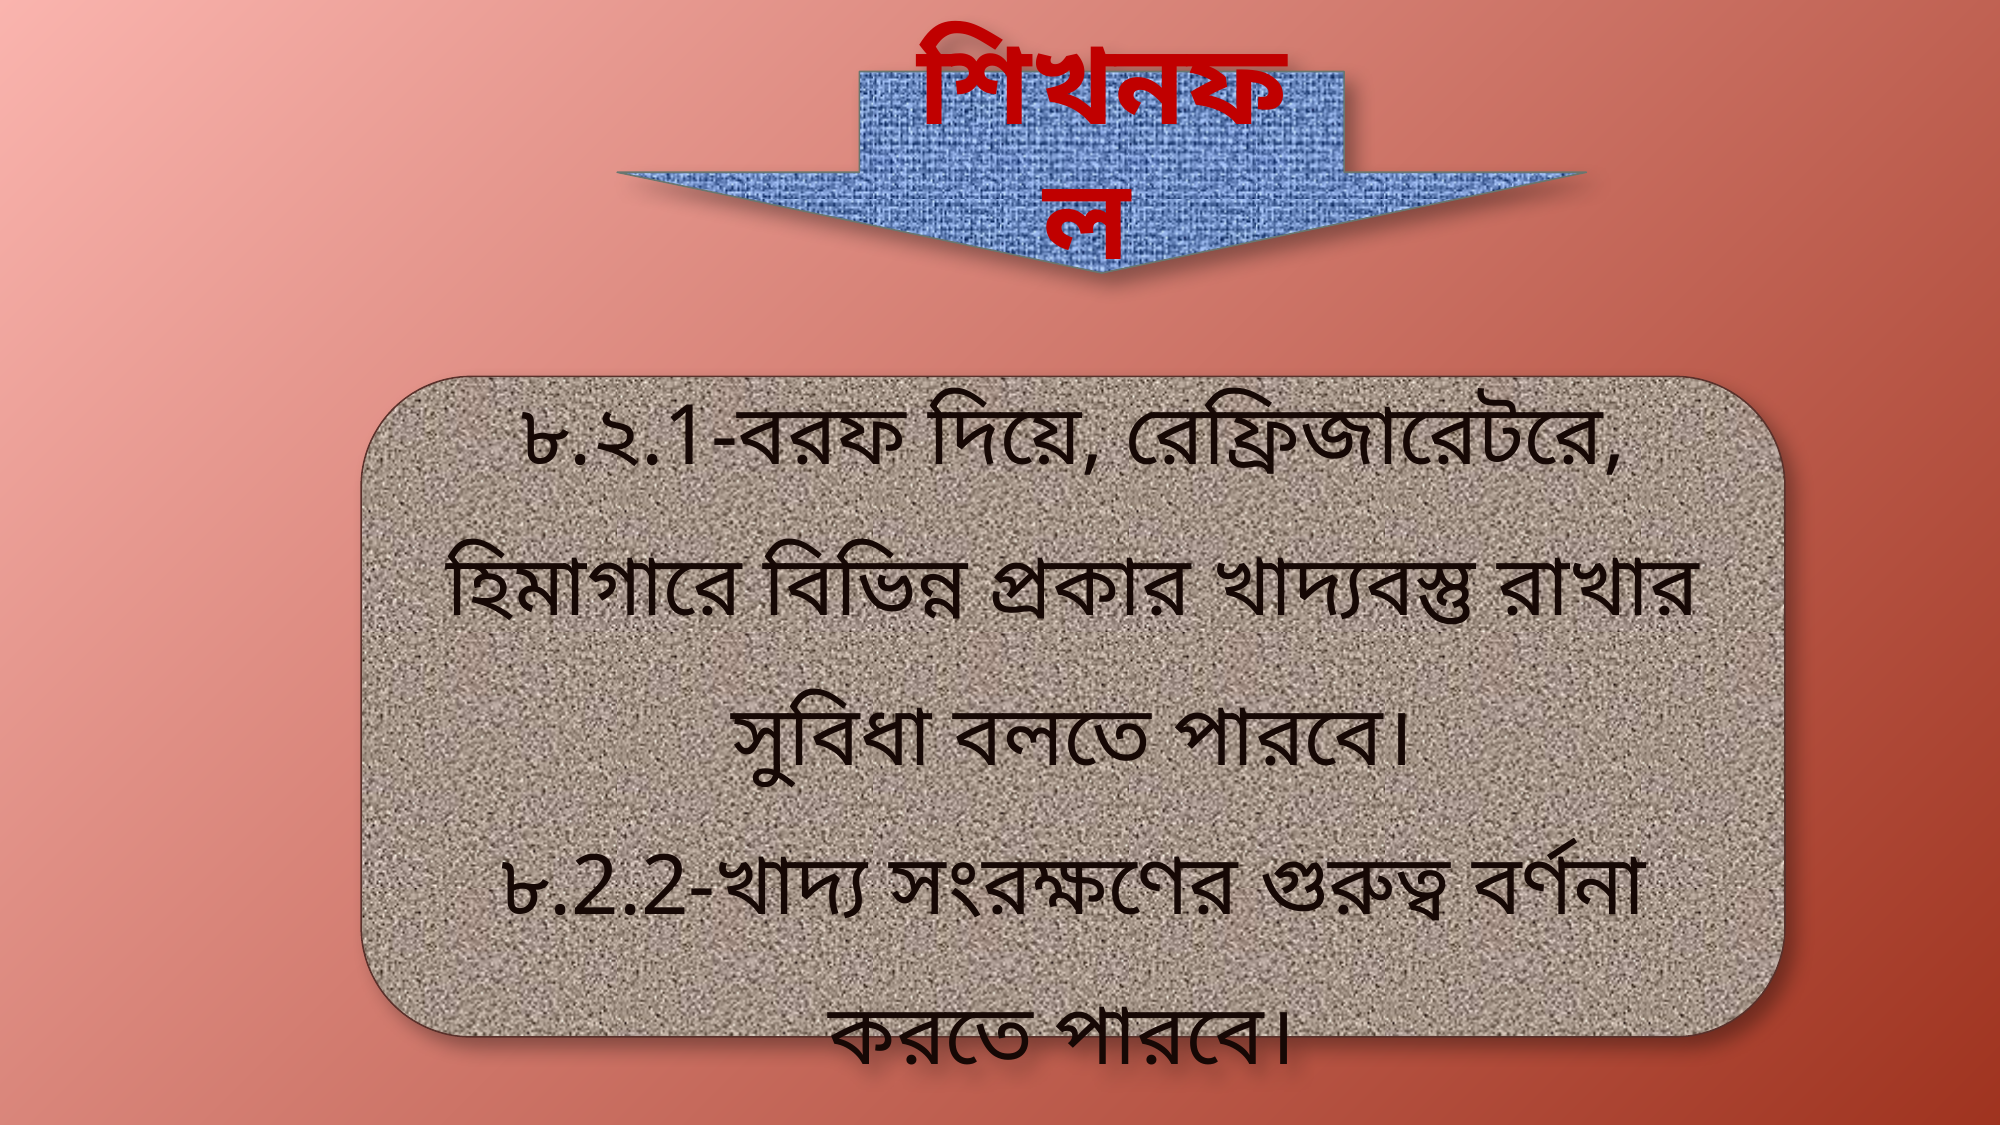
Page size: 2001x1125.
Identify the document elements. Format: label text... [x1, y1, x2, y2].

text_box ৮.২.1-বরফ দিয়ে, রেফ্রিজারেটরে, হিমাগারে বিভিন্ন প্রকার খাদ্যবস্তু রাখার সুবিধা বলতে পারবে। ৮.2.2-খাদ্য সংরক্ষণের গুরুত্ব বর্ণনা করতে পারবে। [360, 375, 1786, 1038]
text_box শিখনফল [616, 70, 1588, 274]
